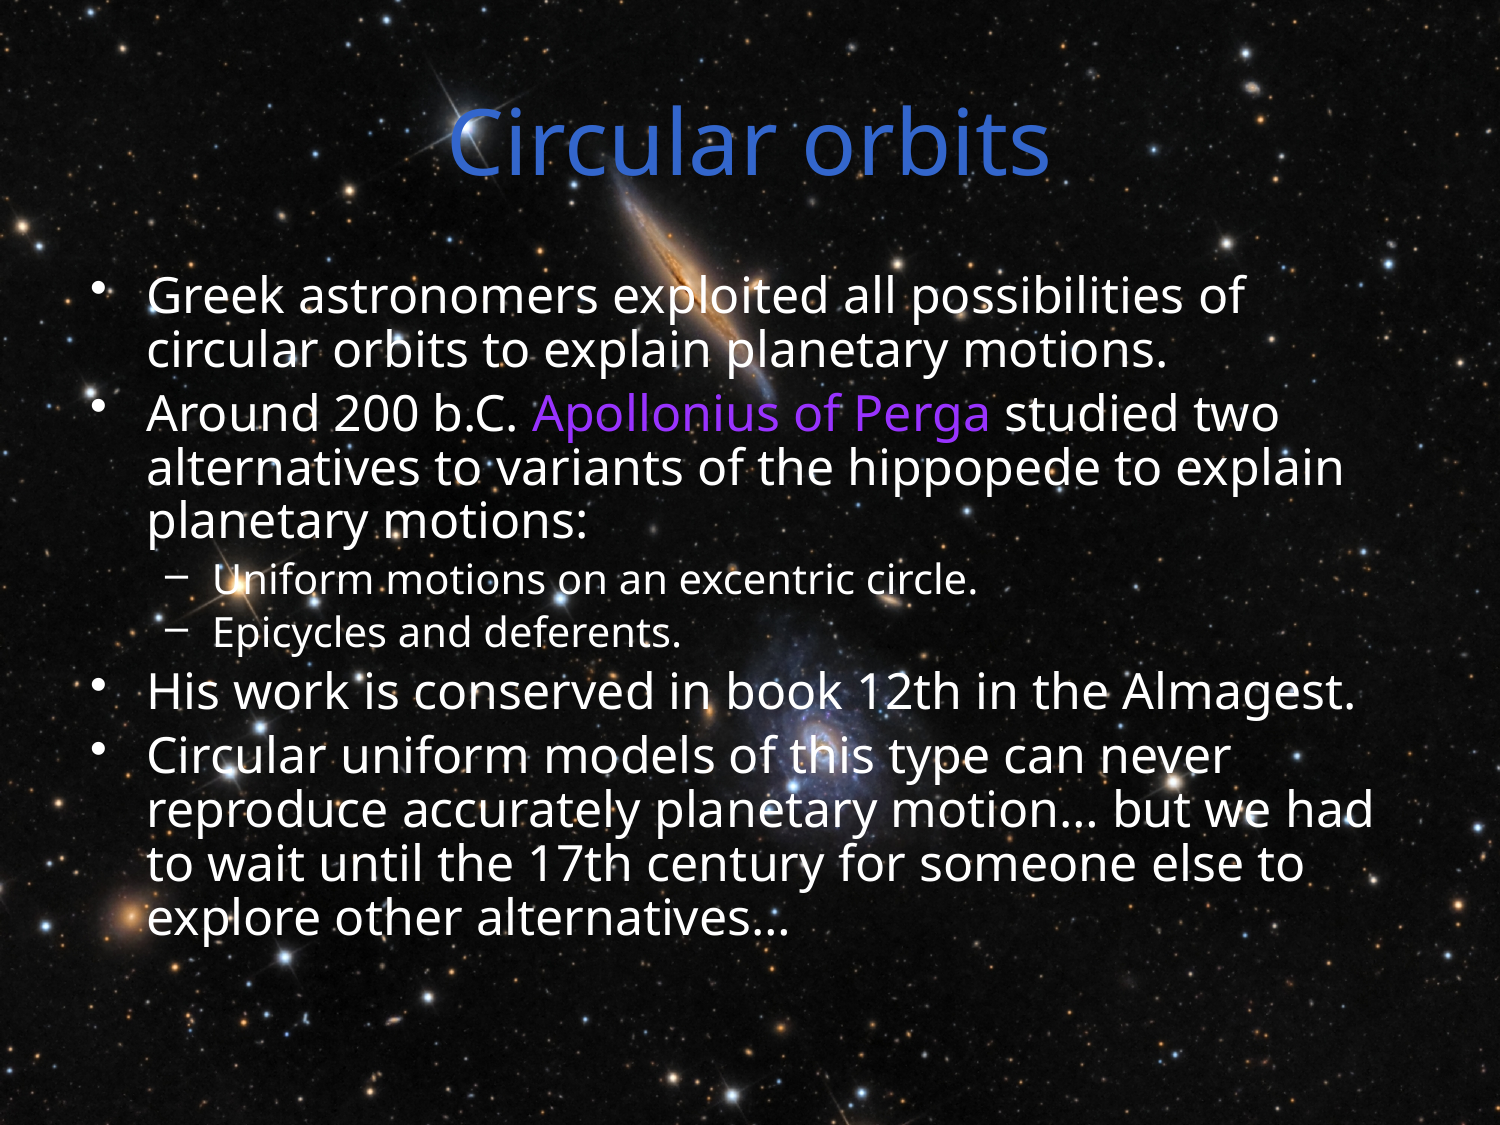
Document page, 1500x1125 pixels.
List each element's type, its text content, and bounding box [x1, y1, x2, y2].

picture [0, 0, 1500, 1125]
title Circular orbits [74, 44, 1426, 233]
list Greek astronomers exploited all possibilities of circular orbits to explain planetary motions. Around 200 b.C. Apollonius of Perga studied two alternatives to variants of the hippopede to explain planetary motions: Uniform motions on an excentric circle. Epicycles and deferents. His work is conserved in book 12th in the Almagest. Circular uniform models of this type can never reproduce accurately planetary motion… but we had to wait until the 17th century for someone else to explore other alternatives… [74, 262, 1426, 1006]
